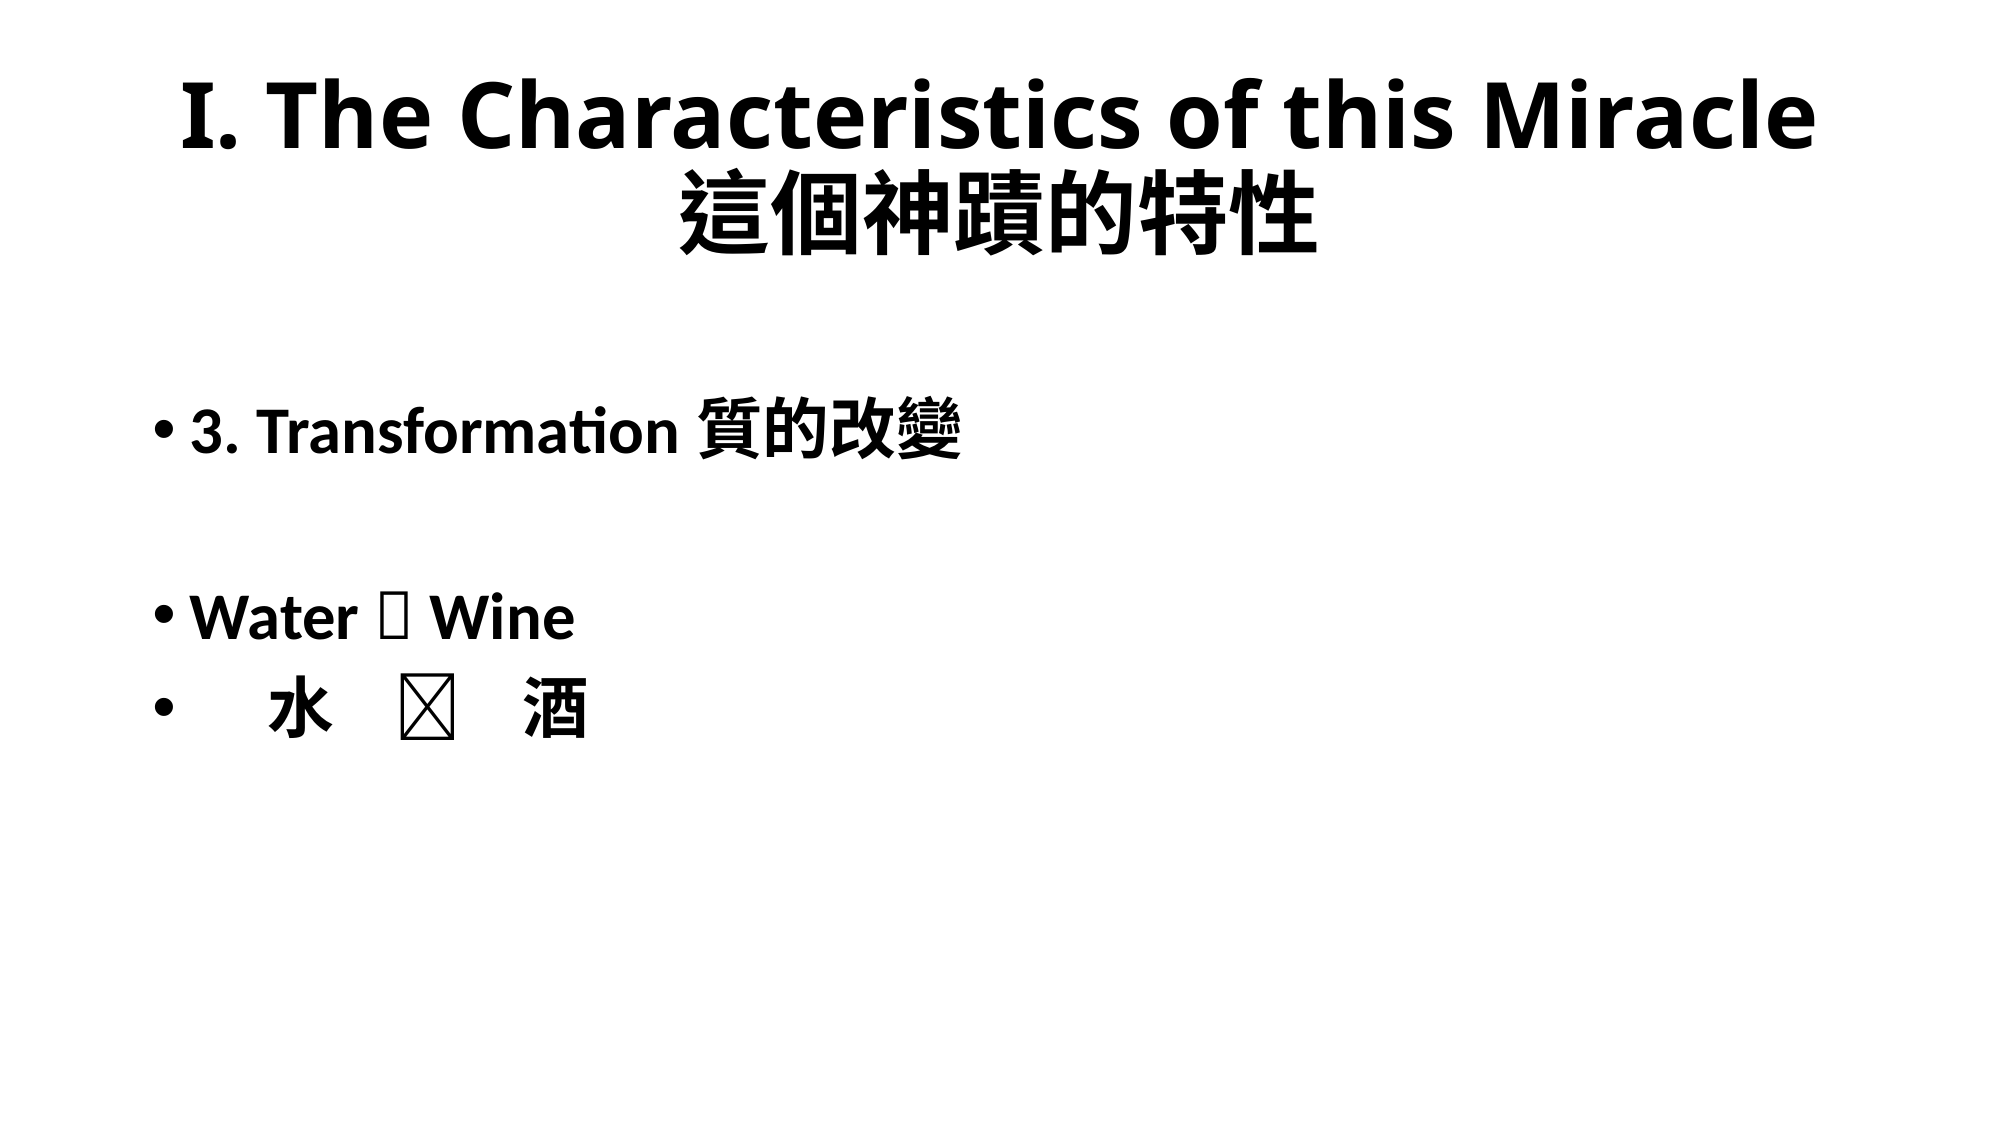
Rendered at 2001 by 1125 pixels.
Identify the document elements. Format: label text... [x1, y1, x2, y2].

list 3. Transformation質的改變 Water  Wine 水  酒 [137, 388, 1863, 1014]
title I. The Characteristics of this Miracle 這個神蹟的特性 [137, 59, 1863, 278]
